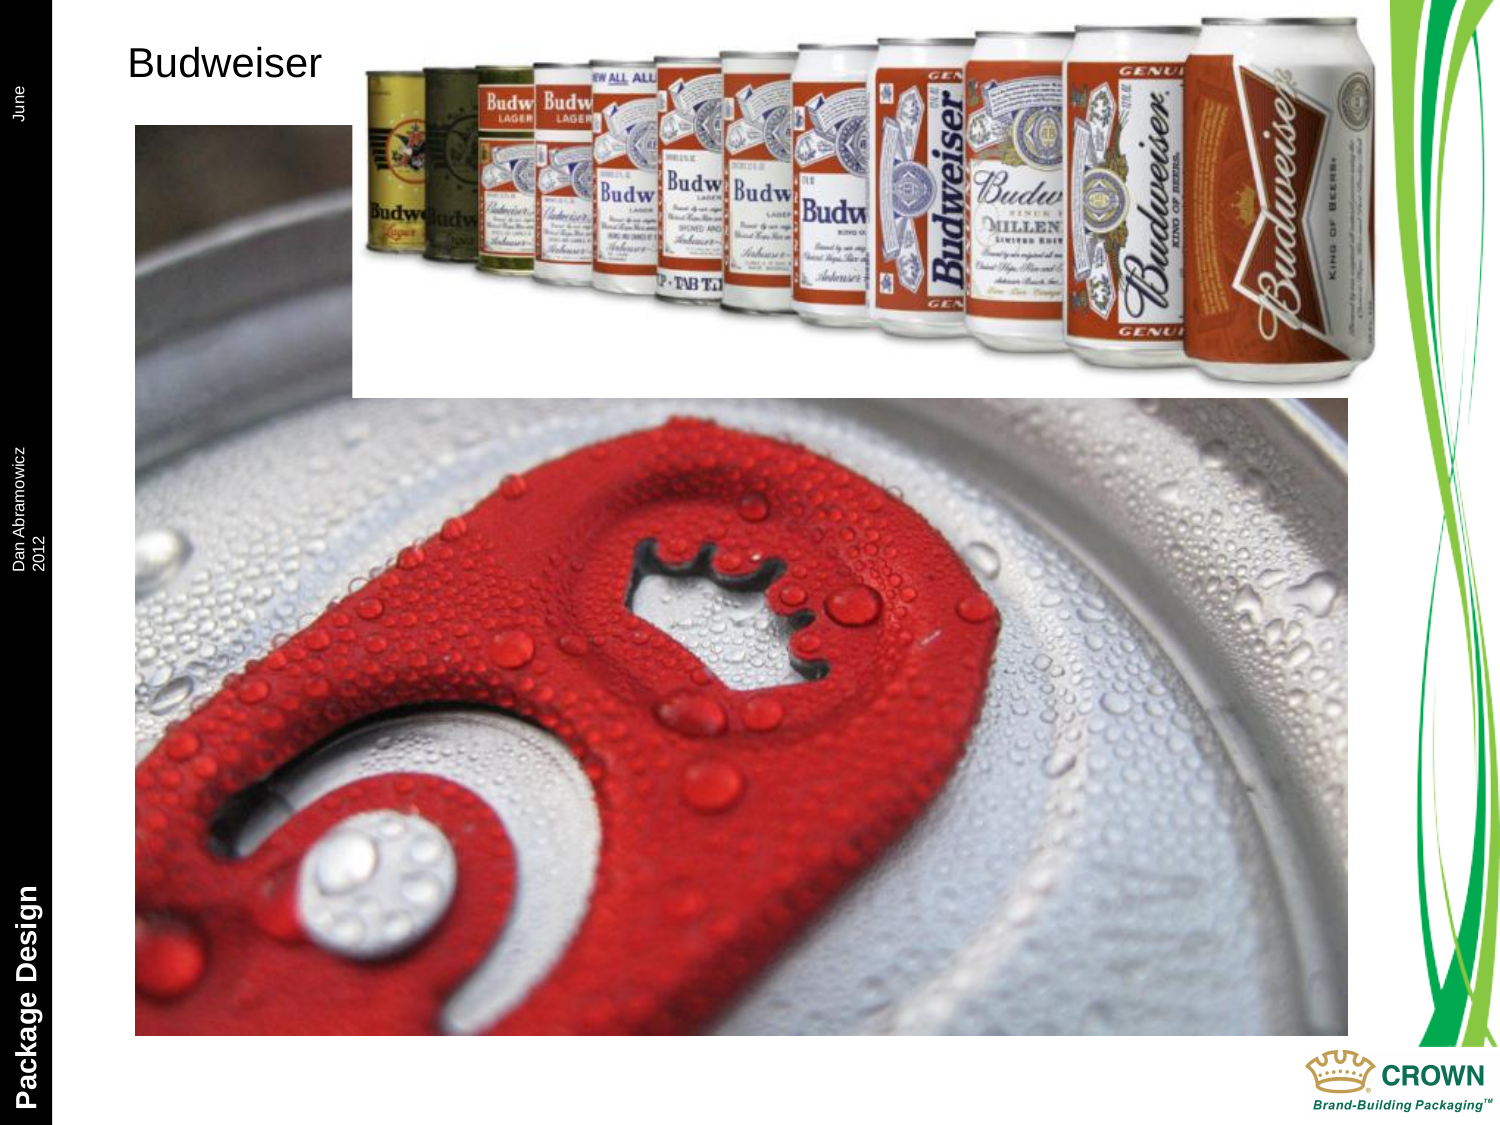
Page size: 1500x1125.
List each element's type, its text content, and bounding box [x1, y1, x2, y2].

picture [351, 0, 1389, 398]
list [135, 125, 1349, 1036]
picture [1305, 1050, 1500, 1116]
picture [1390, 0, 1500, 1047]
title Budweiser [112, 18, 346, 102]
